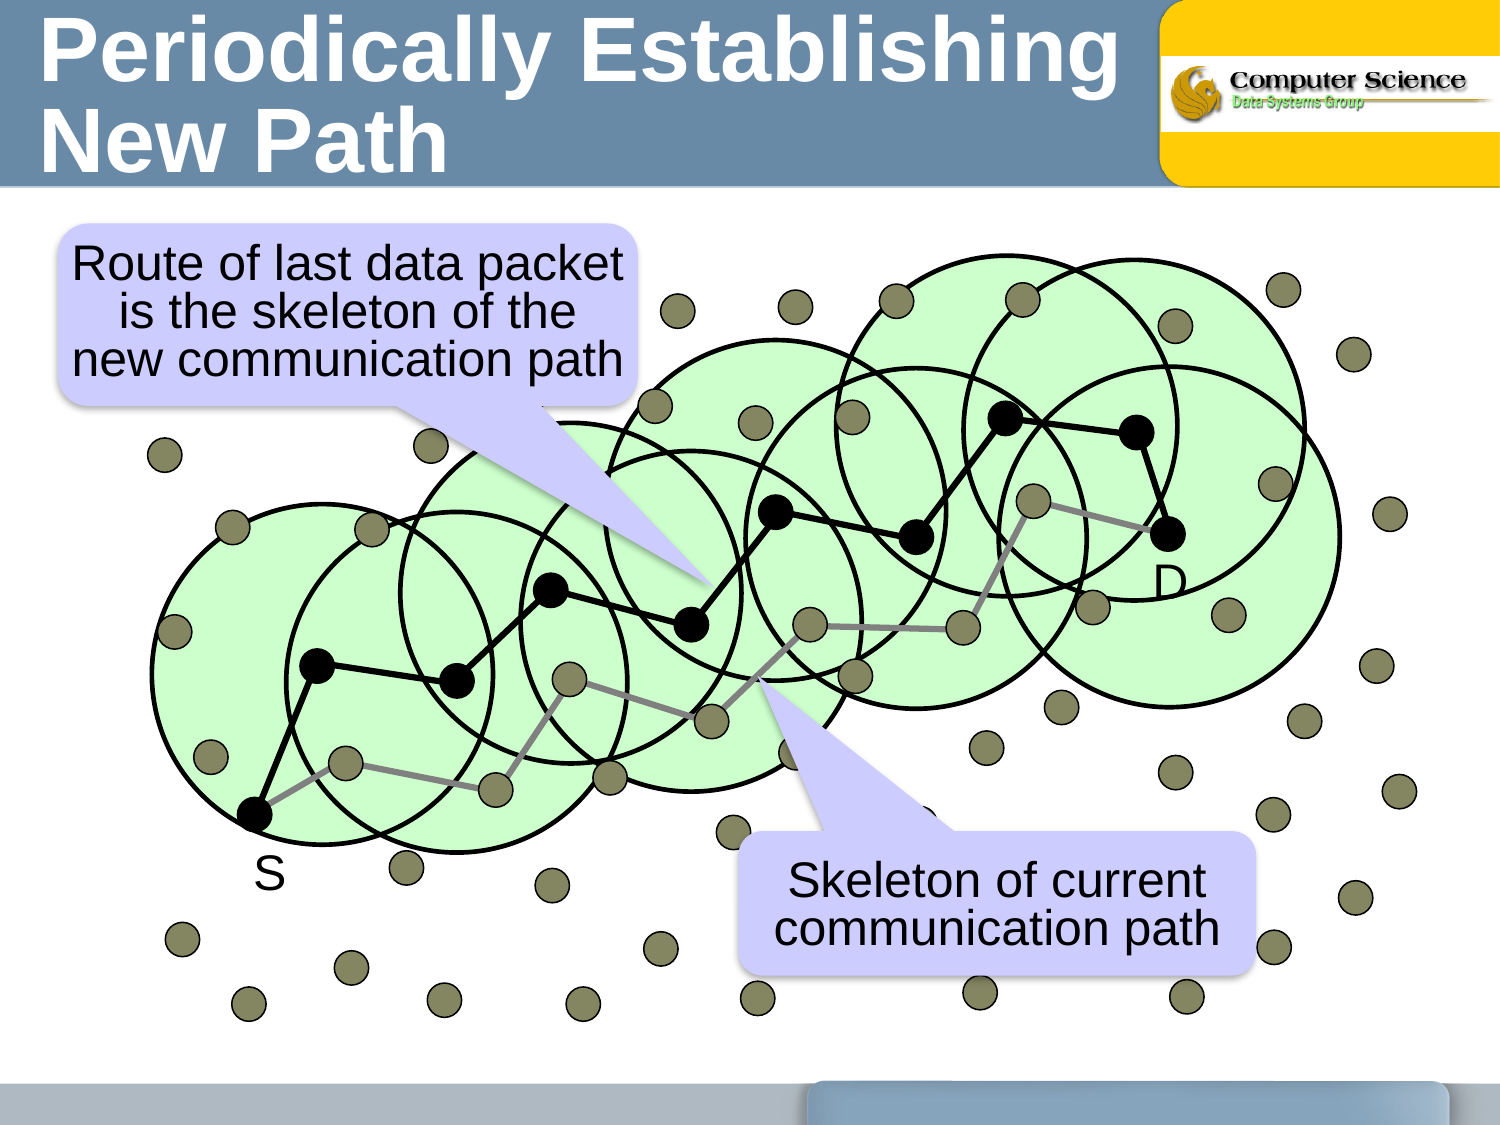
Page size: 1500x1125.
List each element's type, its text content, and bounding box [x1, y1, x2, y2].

text_box [694, 704, 729, 739]
text_box [151, 504, 380, 845]
text_box [1044, 690, 1079, 725]
text_box [1359, 648, 1394, 684]
text_box [838, 659, 873, 694]
text_box [1338, 880, 1373, 916]
text_box [836, 255, 1076, 597]
text_box [566, 986, 601, 1022]
text_box [1372, 497, 1408, 532]
text_box [231, 986, 267, 1022]
text_box [1158, 309, 1193, 344]
text_box [879, 284, 914, 319]
text_box [400, 457, 594, 764]
text_box [738, 405, 773, 441]
text_box [157, 614, 192, 650]
text_box [606, 340, 850, 681]
text_box [354, 512, 390, 547]
text_box [427, 983, 462, 1018]
text_box Skeleton of current communication path [738, 675, 1257, 976]
text_box [1266, 272, 1301, 308]
text_box [334, 950, 369, 986]
text_box [165, 922, 200, 957]
text_box [328, 746, 363, 781]
text_box [286, 516, 598, 853]
text_box [592, 760, 628, 796]
text_box Route of last data packet is the skeleton of the new communication path [58, 223, 715, 589]
text_box [389, 850, 424, 886]
text_box [998, 433, 1340, 708]
text_box [1258, 466, 1293, 502]
text_box [215, 510, 250, 545]
picture [758, 1080, 1500, 1125]
text_box [1005, 282, 1041, 318]
text_box [745, 386, 1043, 709]
text_box S [238, 833, 290, 908]
picture [0, 0, 1500, 188]
text_box [778, 746, 790, 769]
text_box [1075, 590, 1111, 625]
text_box [520, 511, 783, 792]
text_box [946, 610, 981, 646]
text_box [1211, 598, 1247, 633]
text_box [1158, 755, 1193, 790]
text_box [643, 931, 679, 967]
text_box [193, 740, 229, 775]
text_box [382, 514, 399, 525]
text_box [535, 868, 570, 903]
text_box [560, 422, 624, 472]
text_box [147, 437, 182, 473]
text_box [969, 730, 1004, 766]
text_box [767, 677, 846, 727]
title Periodically Establishing New Path [23, 21, 1212, 178]
text_box [963, 259, 1305, 601]
text_box [1169, 985, 1205, 1014]
text_box [740, 983, 775, 1016]
text_box [478, 772, 513, 808]
text_box [237, 797, 272, 832]
text_box [1336, 337, 1372, 372]
text_box [1150, 516, 1186, 552]
text_box [716, 815, 751, 850]
text_box [637, 388, 673, 424]
text_box [413, 431, 449, 464]
text_box [1287, 704, 1322, 739]
text_box [1016, 484, 1051, 519]
text_box [552, 662, 587, 697]
text_box [660, 293, 695, 329]
text_box [1260, 930, 1292, 965]
text_box [792, 607, 828, 642]
text_box [778, 290, 813, 325]
text_box [835, 400, 870, 435]
text_box [1382, 774, 1417, 809]
text_box [962, 985, 998, 1010]
text_box [1256, 797, 1291, 832]
